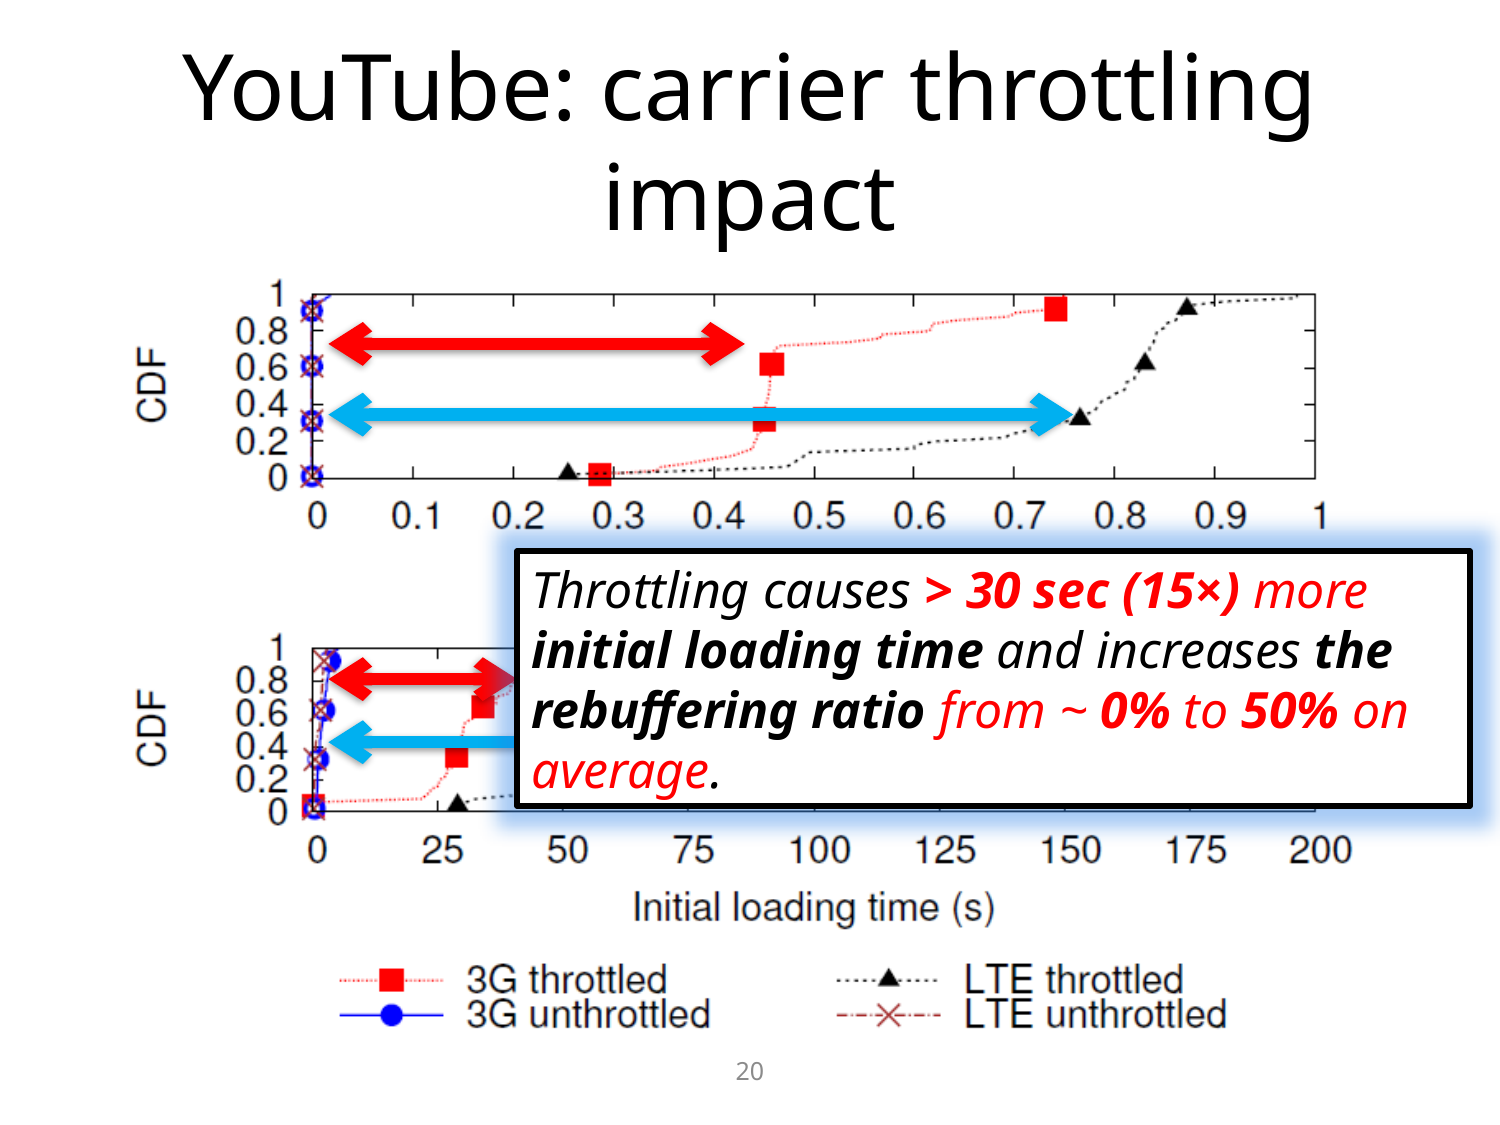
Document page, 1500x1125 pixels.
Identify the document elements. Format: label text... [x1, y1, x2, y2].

slide_number 20 [75, 1042, 1425, 1103]
picture [130, 273, 1359, 1043]
text_box Throttling causes > 30 sec (15×) more initial loading time and increases the rebuffering ratio from ~ 0% to 50% on average. [1364, 551, 1470, 806]
title YouTube: carrier throttling impact [75, 45, 1425, 233]
